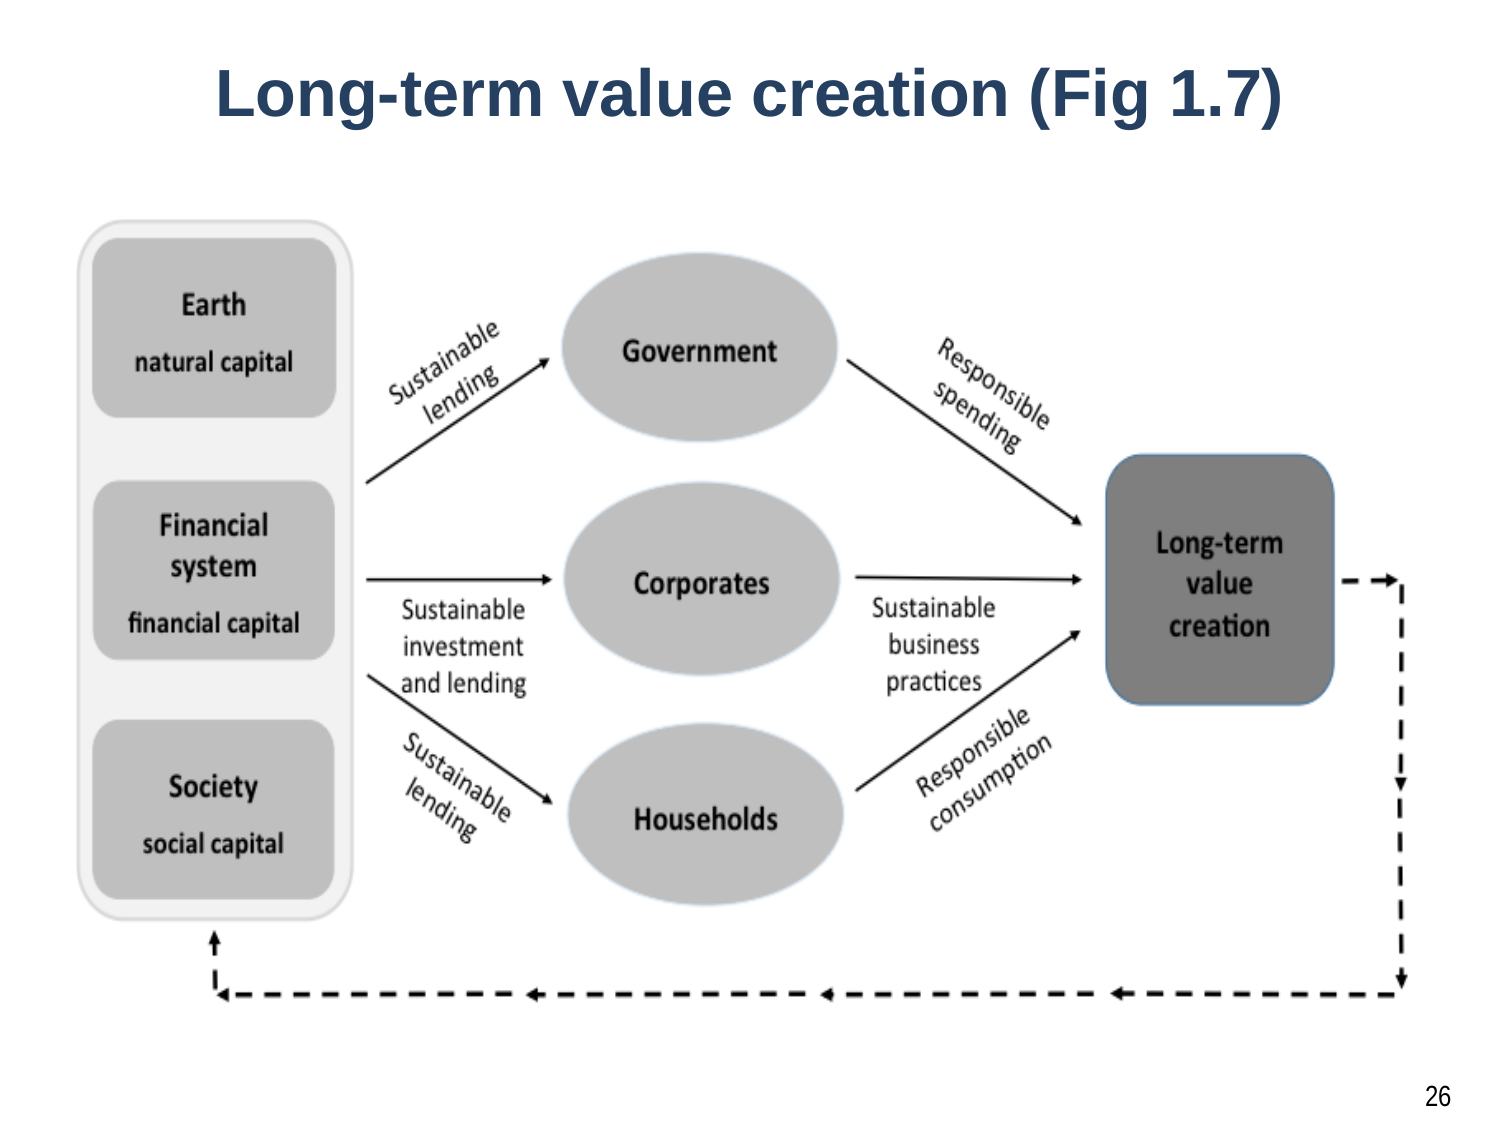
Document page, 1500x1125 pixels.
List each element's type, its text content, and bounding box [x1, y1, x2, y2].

text_box Long-term value creation (Fig 1.7) [41, 42, 1459, 149]
slide_number 26 [1116, 1059, 1467, 1120]
picture [76, 219, 1422, 1019]
